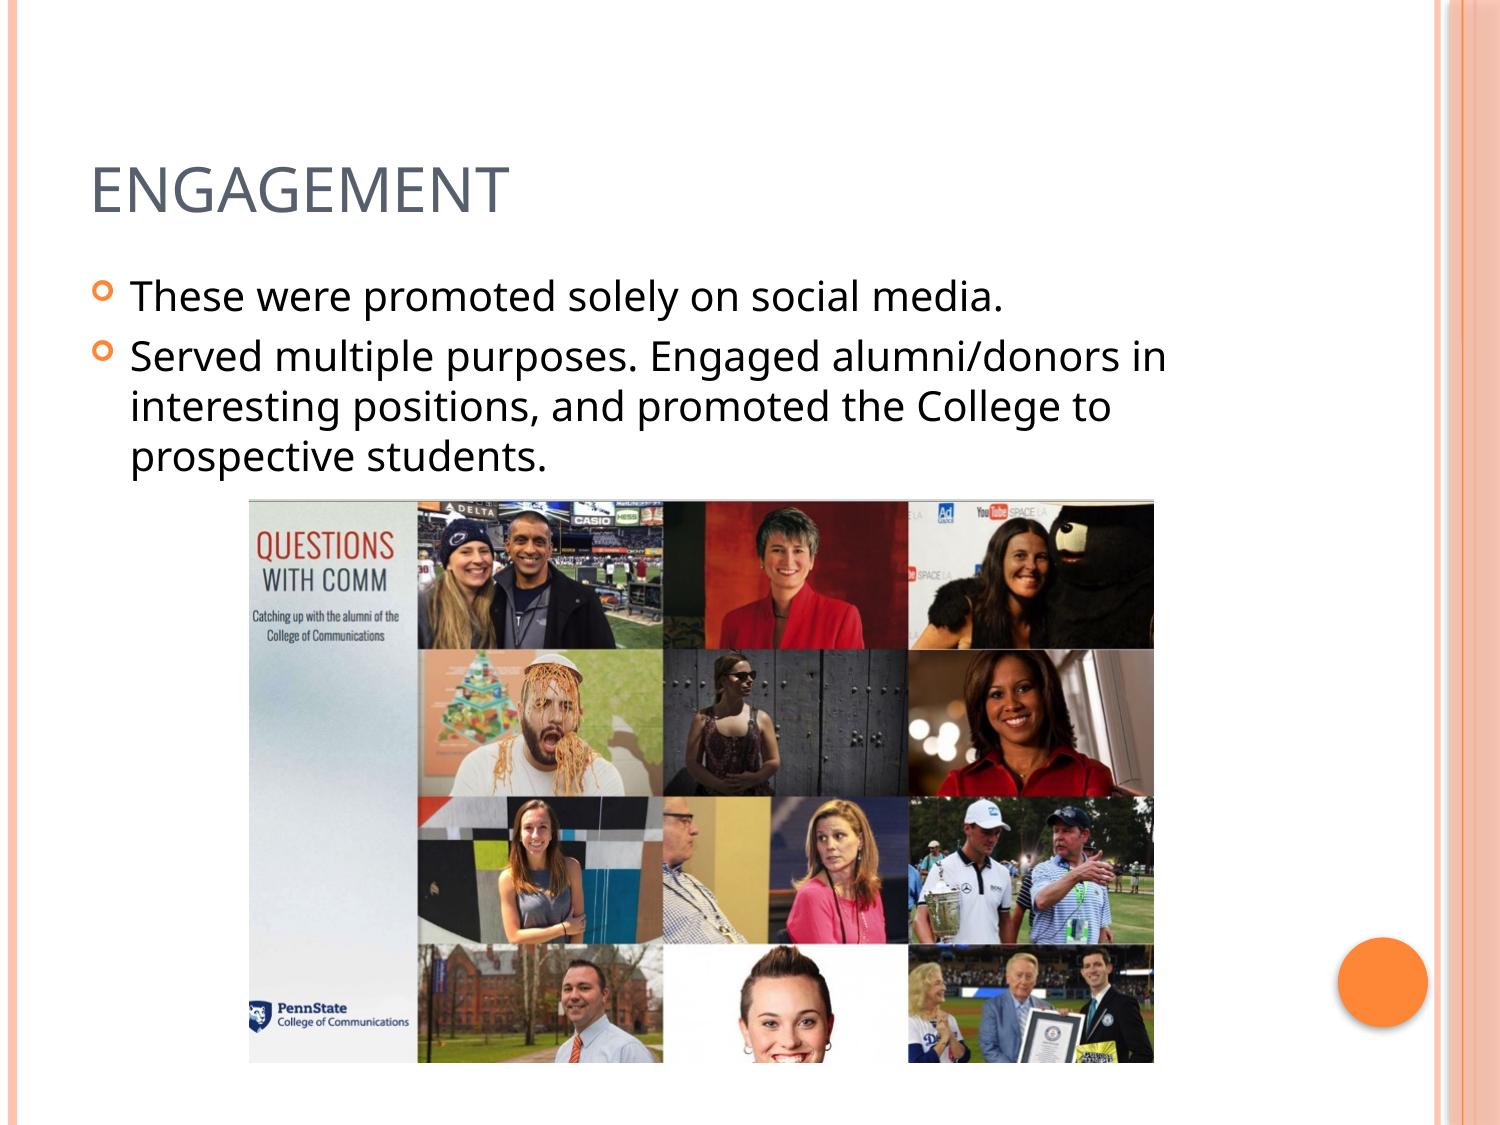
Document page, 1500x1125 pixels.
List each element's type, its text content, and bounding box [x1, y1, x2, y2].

title Engagement [75, 45, 1300, 233]
picture [249, 499, 1155, 1063]
list These were promoted solely on social media. Served multiple purposes. Engaged alumni/donors in interesting positions, and promoted the College to prospective students. [75, 262, 1300, 488]
